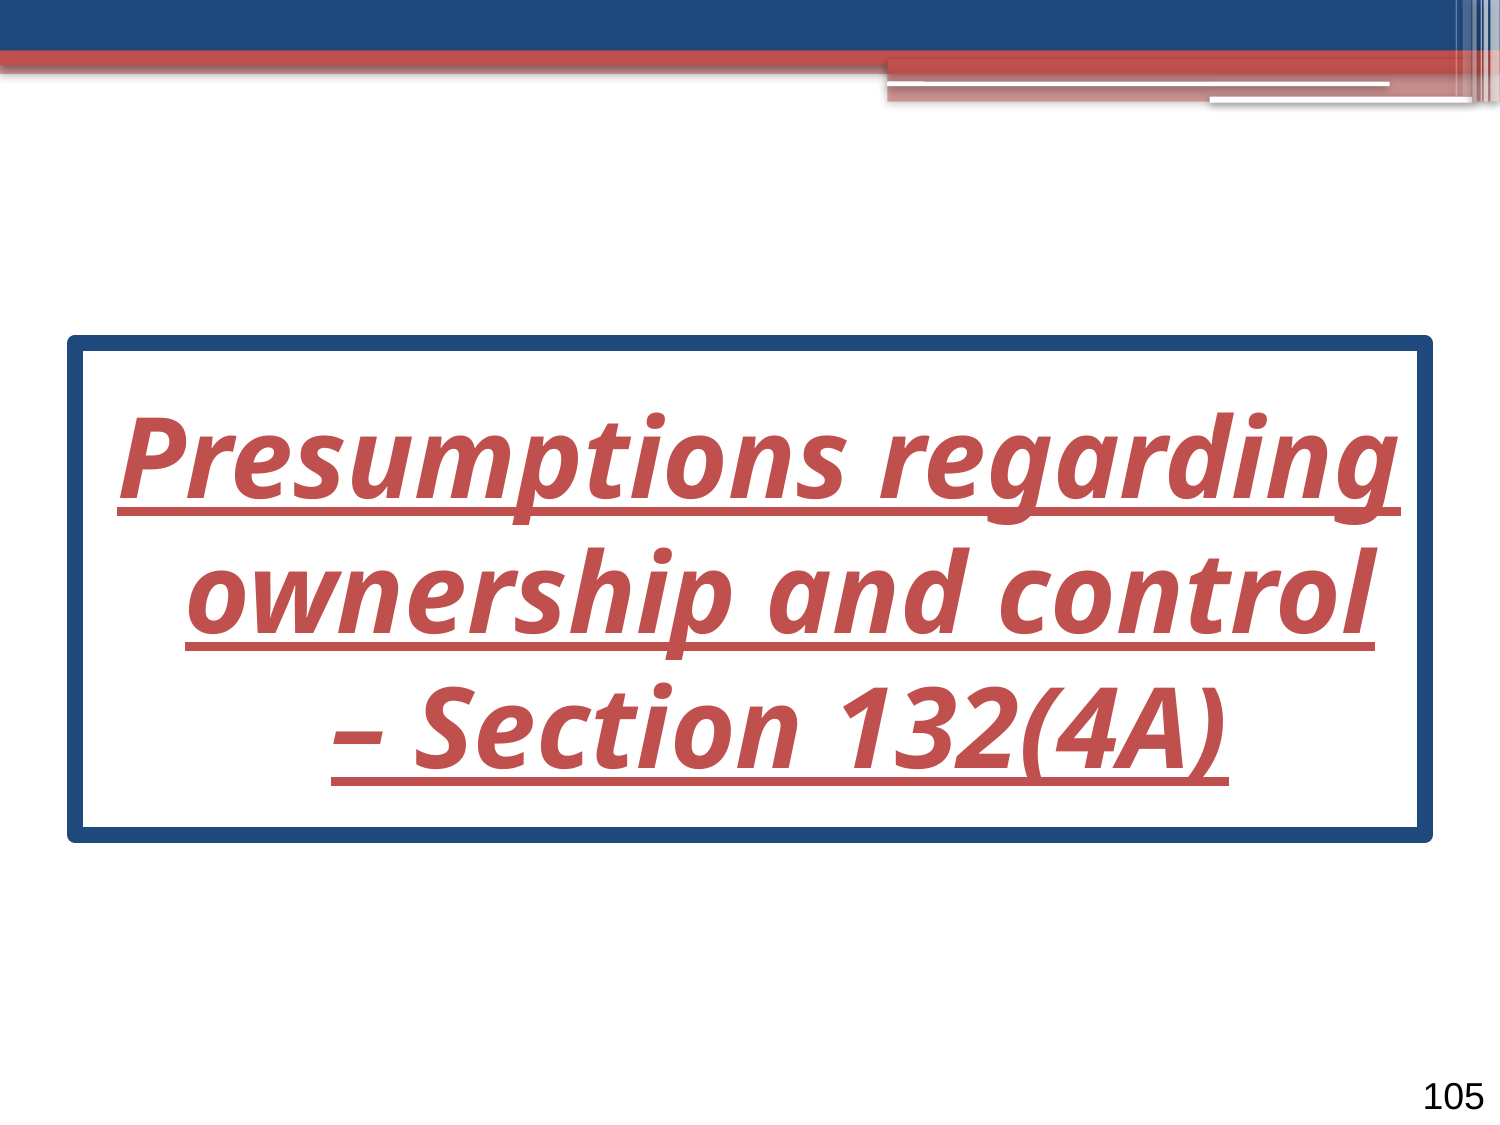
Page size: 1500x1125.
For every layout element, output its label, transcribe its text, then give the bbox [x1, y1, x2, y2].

text_box Presumptions regarding ownership and control – Section 132(4A) [74, 342, 1425, 835]
slide_number 105 [1374, 1064, 1500, 1125]
